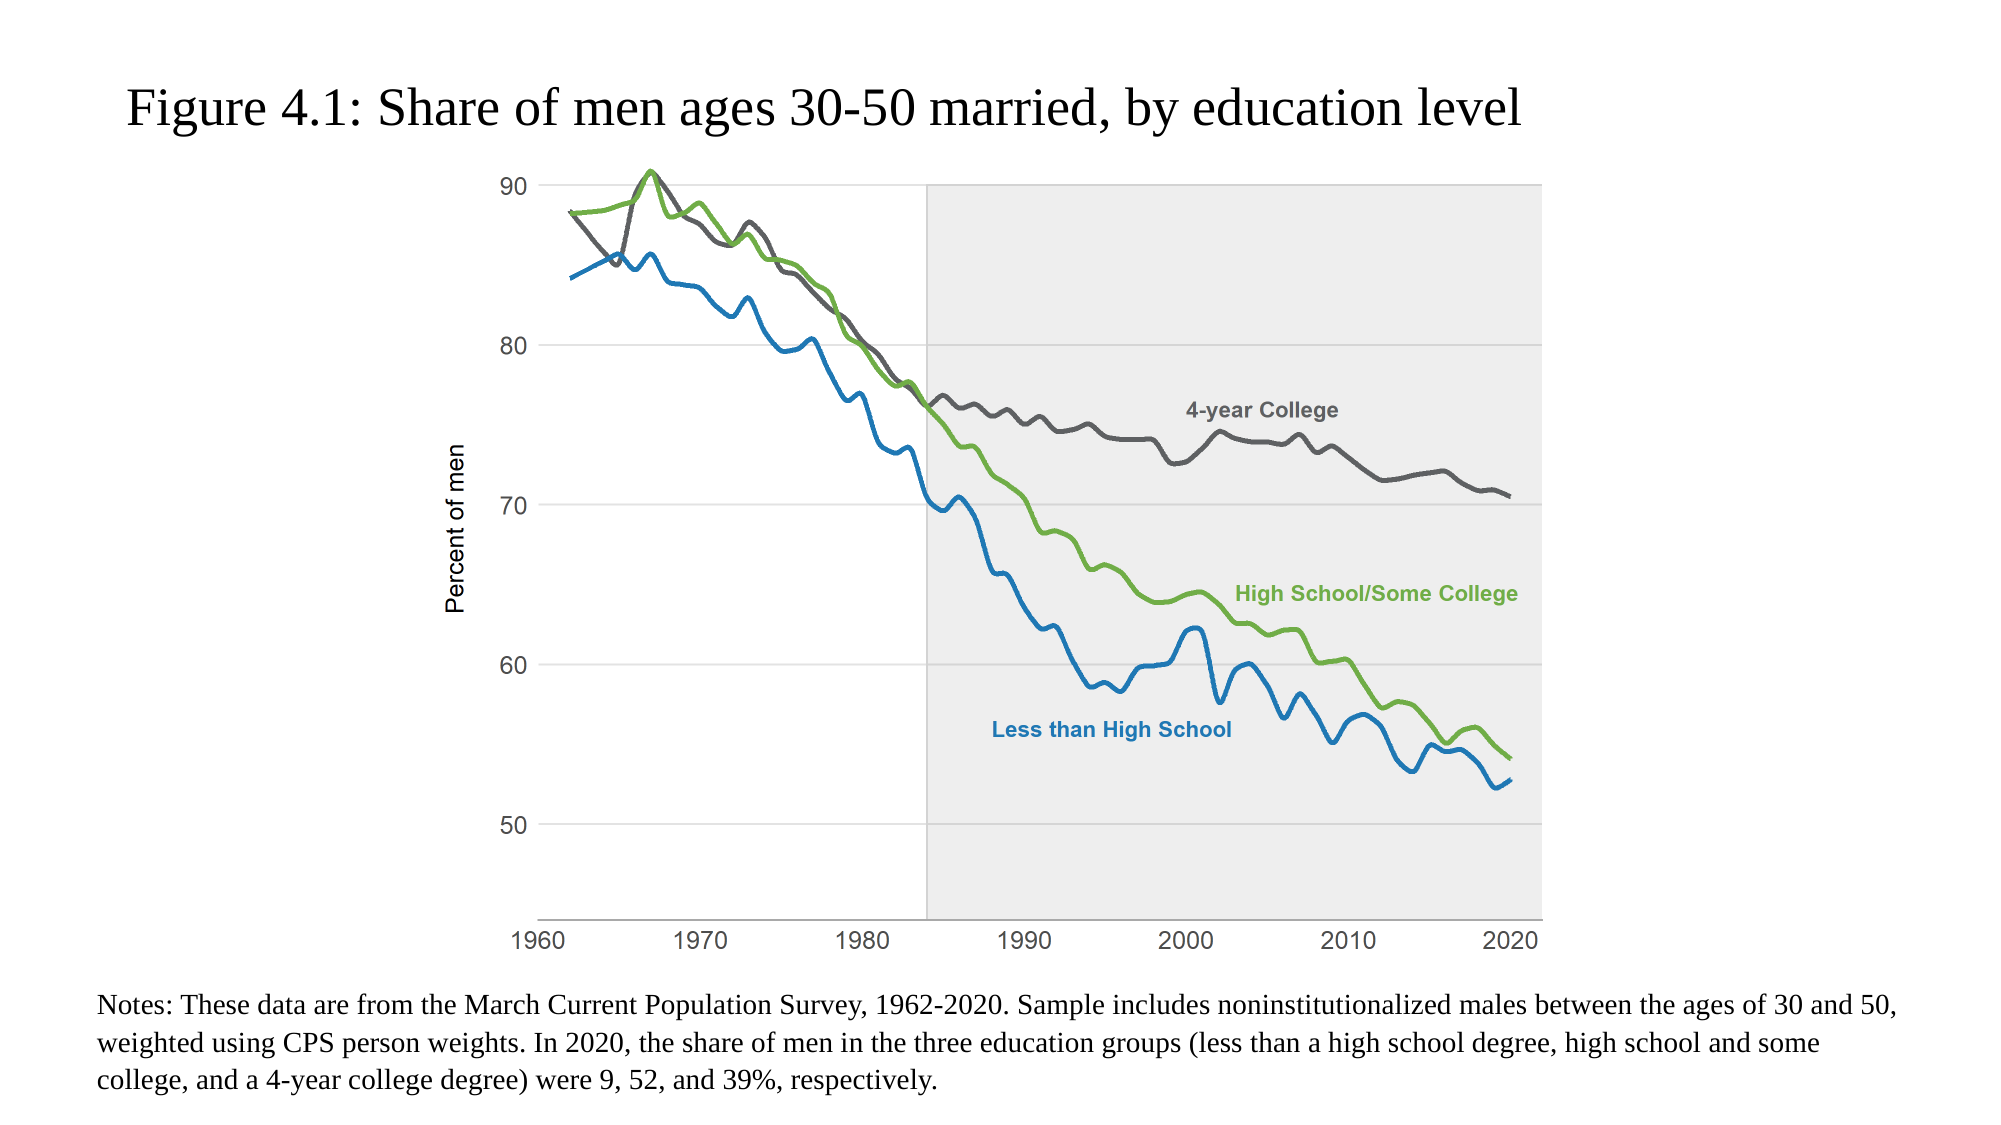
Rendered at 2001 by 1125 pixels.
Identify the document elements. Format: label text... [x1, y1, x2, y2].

text_box Figure 4.1: Share of men ages 30-50 married, by education level [111, 64, 1889, 144]
text_box Notes: These data are from the March Current Population Survey, 1962-2020. Sample includes noninstitutionalized males between the ages of 30 and 50, weighted using CPS person weights. In 2020, the share of men in the three education groups (less than a high school degree, high school and some college, and a 4-year college degree) were 9, 52, and 39%, respectively. [82, 975, 1918, 1103]
picture [445, 84, 1555, 954]
